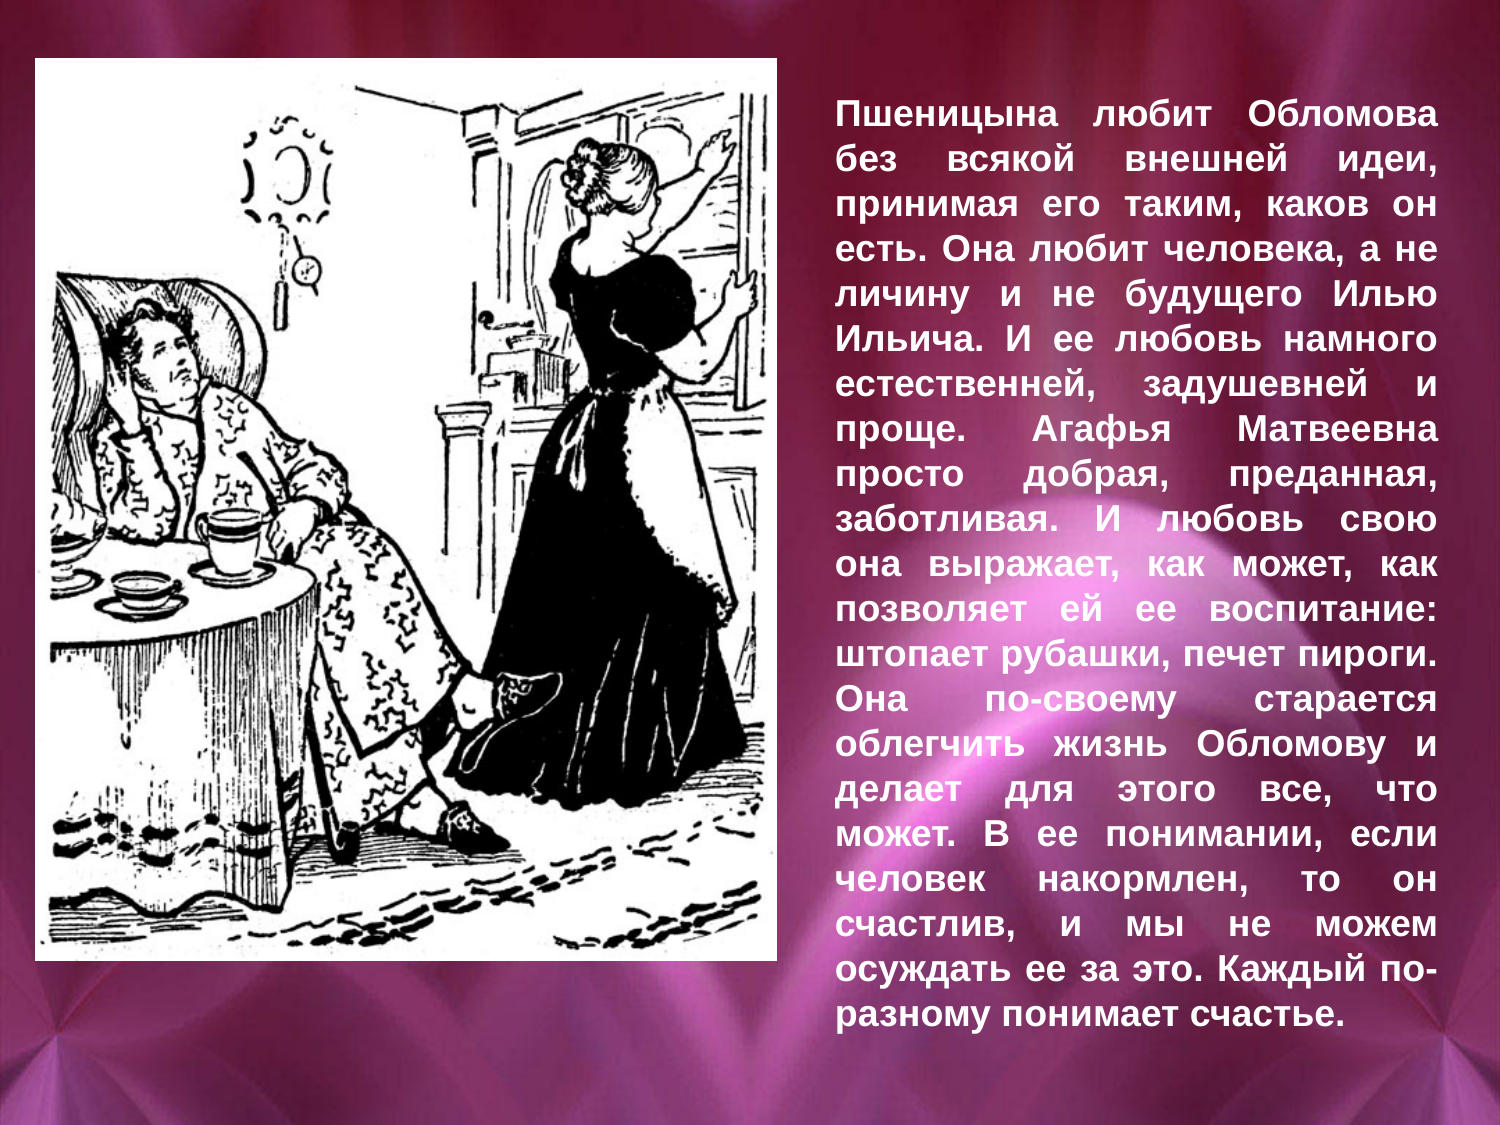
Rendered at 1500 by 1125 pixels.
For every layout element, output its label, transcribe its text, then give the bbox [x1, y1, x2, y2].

picture [0, 0, 1500, 1125]
text_box Пшеницына любит Обломова без всякой внешней идеи, принимая его таким, каков он есть. Она любит человека, а не личину и не будущего Илью Ильича. И ее любовь намного естественней, задушевней и проще. Агафья Матвеевна просто добрая, преданная, заботливая. И любовь свою она выражает, как может, как позволяет ей ее воспитание: штопает рубашки, печет пироги. Она по-своему старается облегчить жизнь Обломову и делает для этого все, что может. В ее понимании, если человек накормлен, то он счастлив, и мы не можем осуждать ее за это. Каждый по-разному понимает счастье. [820, 81, 1454, 1042]
